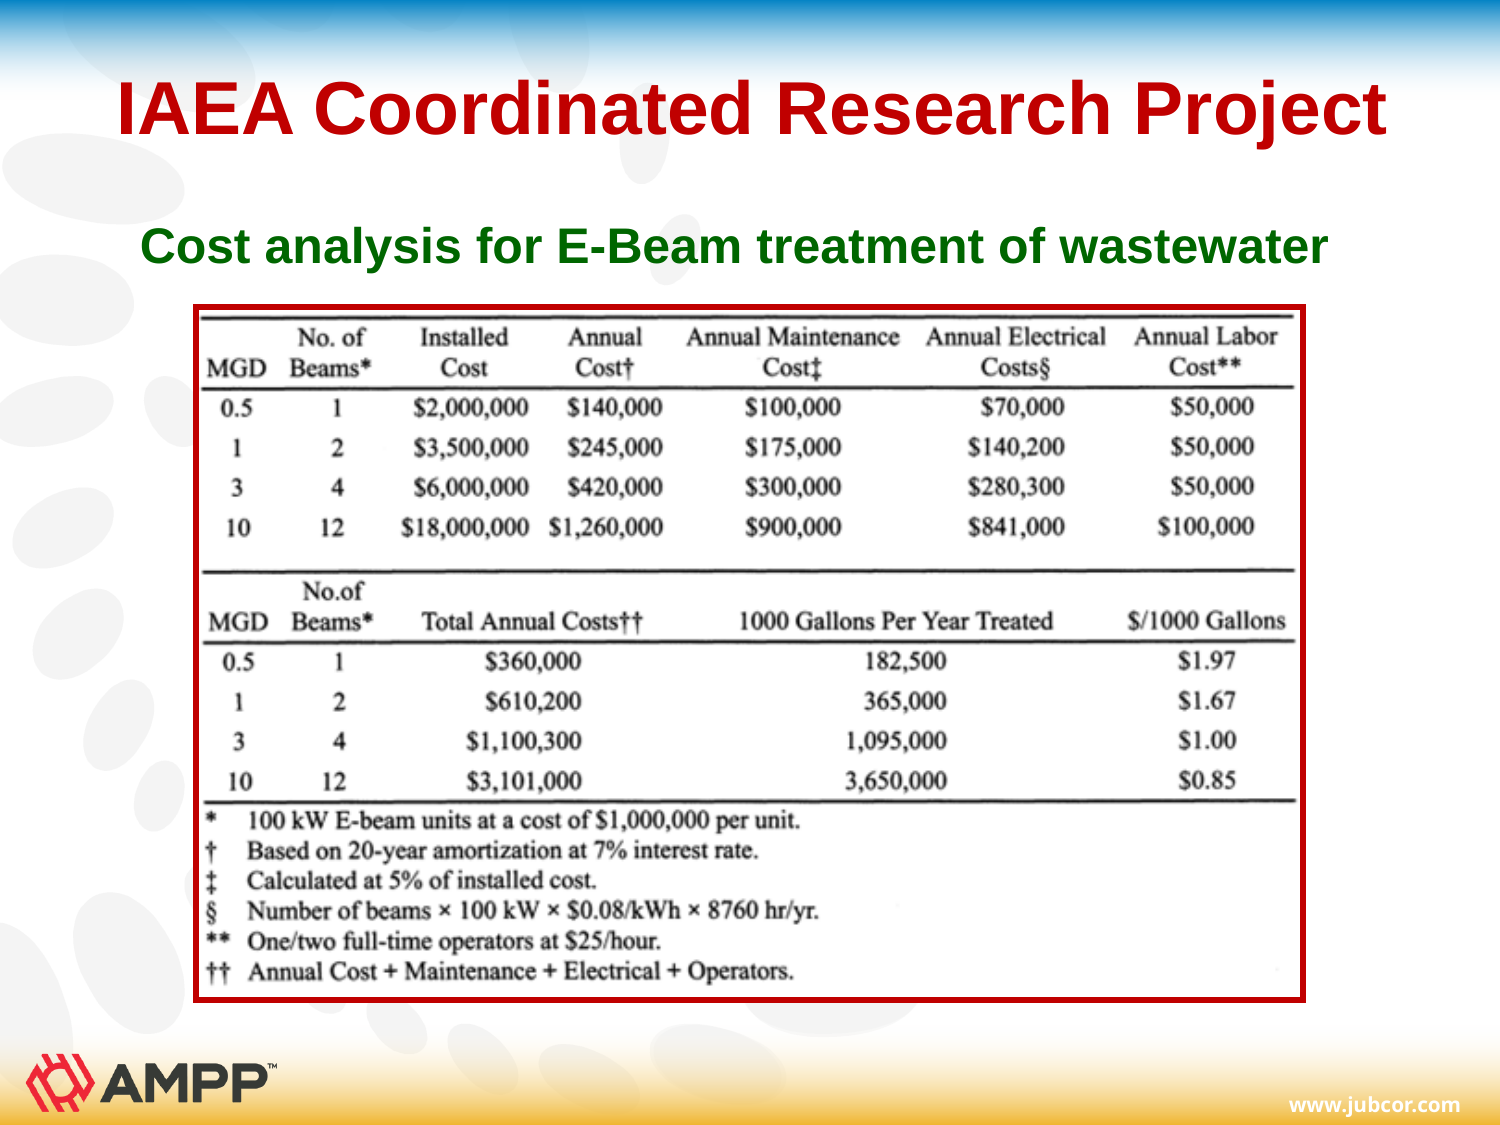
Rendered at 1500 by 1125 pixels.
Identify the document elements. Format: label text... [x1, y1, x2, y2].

text_box Cost analysis for E-Beam treatment of wastewater [124, 188, 1388, 338]
picture [198, 309, 1301, 997]
picture [24, 1052, 278, 1113]
text_box IAEA Coordinated Research Project [96, 51, 1409, 188]
